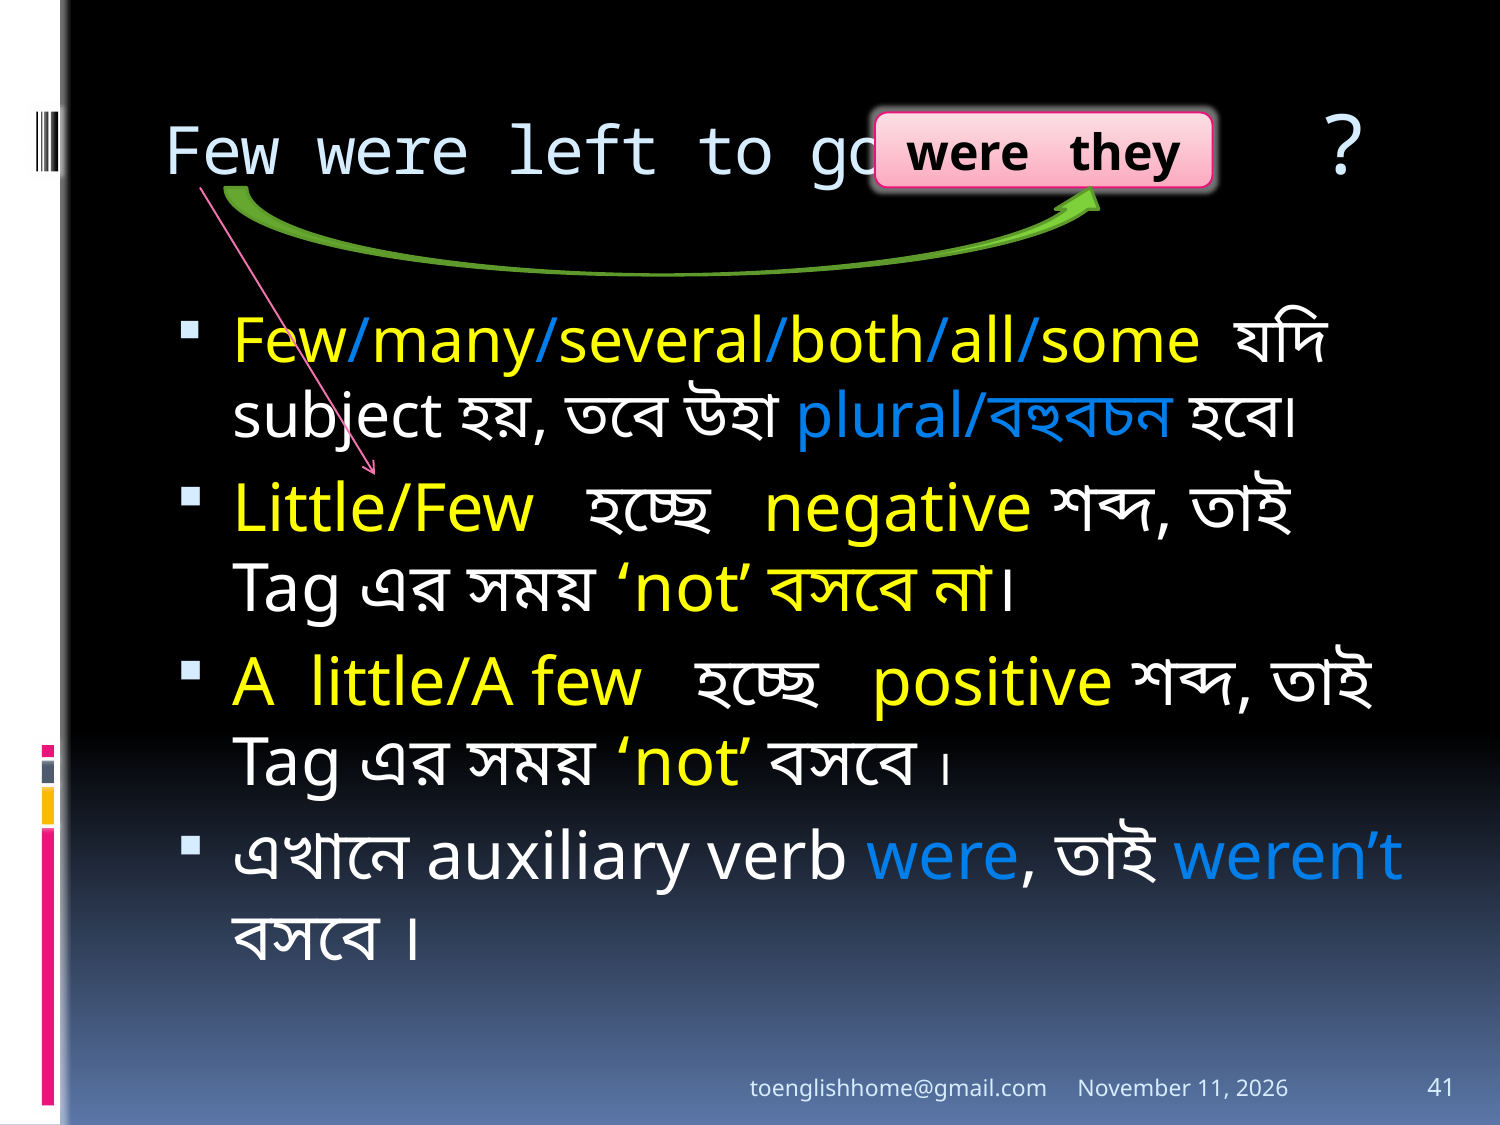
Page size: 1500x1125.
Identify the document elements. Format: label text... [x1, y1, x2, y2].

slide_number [1063, 1052, 1412, 1113]
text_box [143, 243, 432, 420]
text_box [440, 185, 1101, 277]
footer toenglishhome@gmail.com [150, 1052, 1063, 1113]
text_box were they [873, 111, 1214, 189]
slide_number 41 [1412, 1052, 1488, 1113]
text_box [223, 185, 321, 235]
title Few were left to go, ? [150, 83, 1425, 234]
list Few/many/several/both/all/some যদি subject হয়, তবে উহা plural/বহুবচন হবে৷ Little/Few হচ্ছে negative শব্দ, তাই Tag এর সময় ‘not’ বসবে না। A little/A few হচ্ছে positive শব্দ, তাই Tag এর সময় ‘not’ বসবে । এখানে auxiliary verb were, তাই weren’t বসবে । [150, 292, 1425, 1043]
